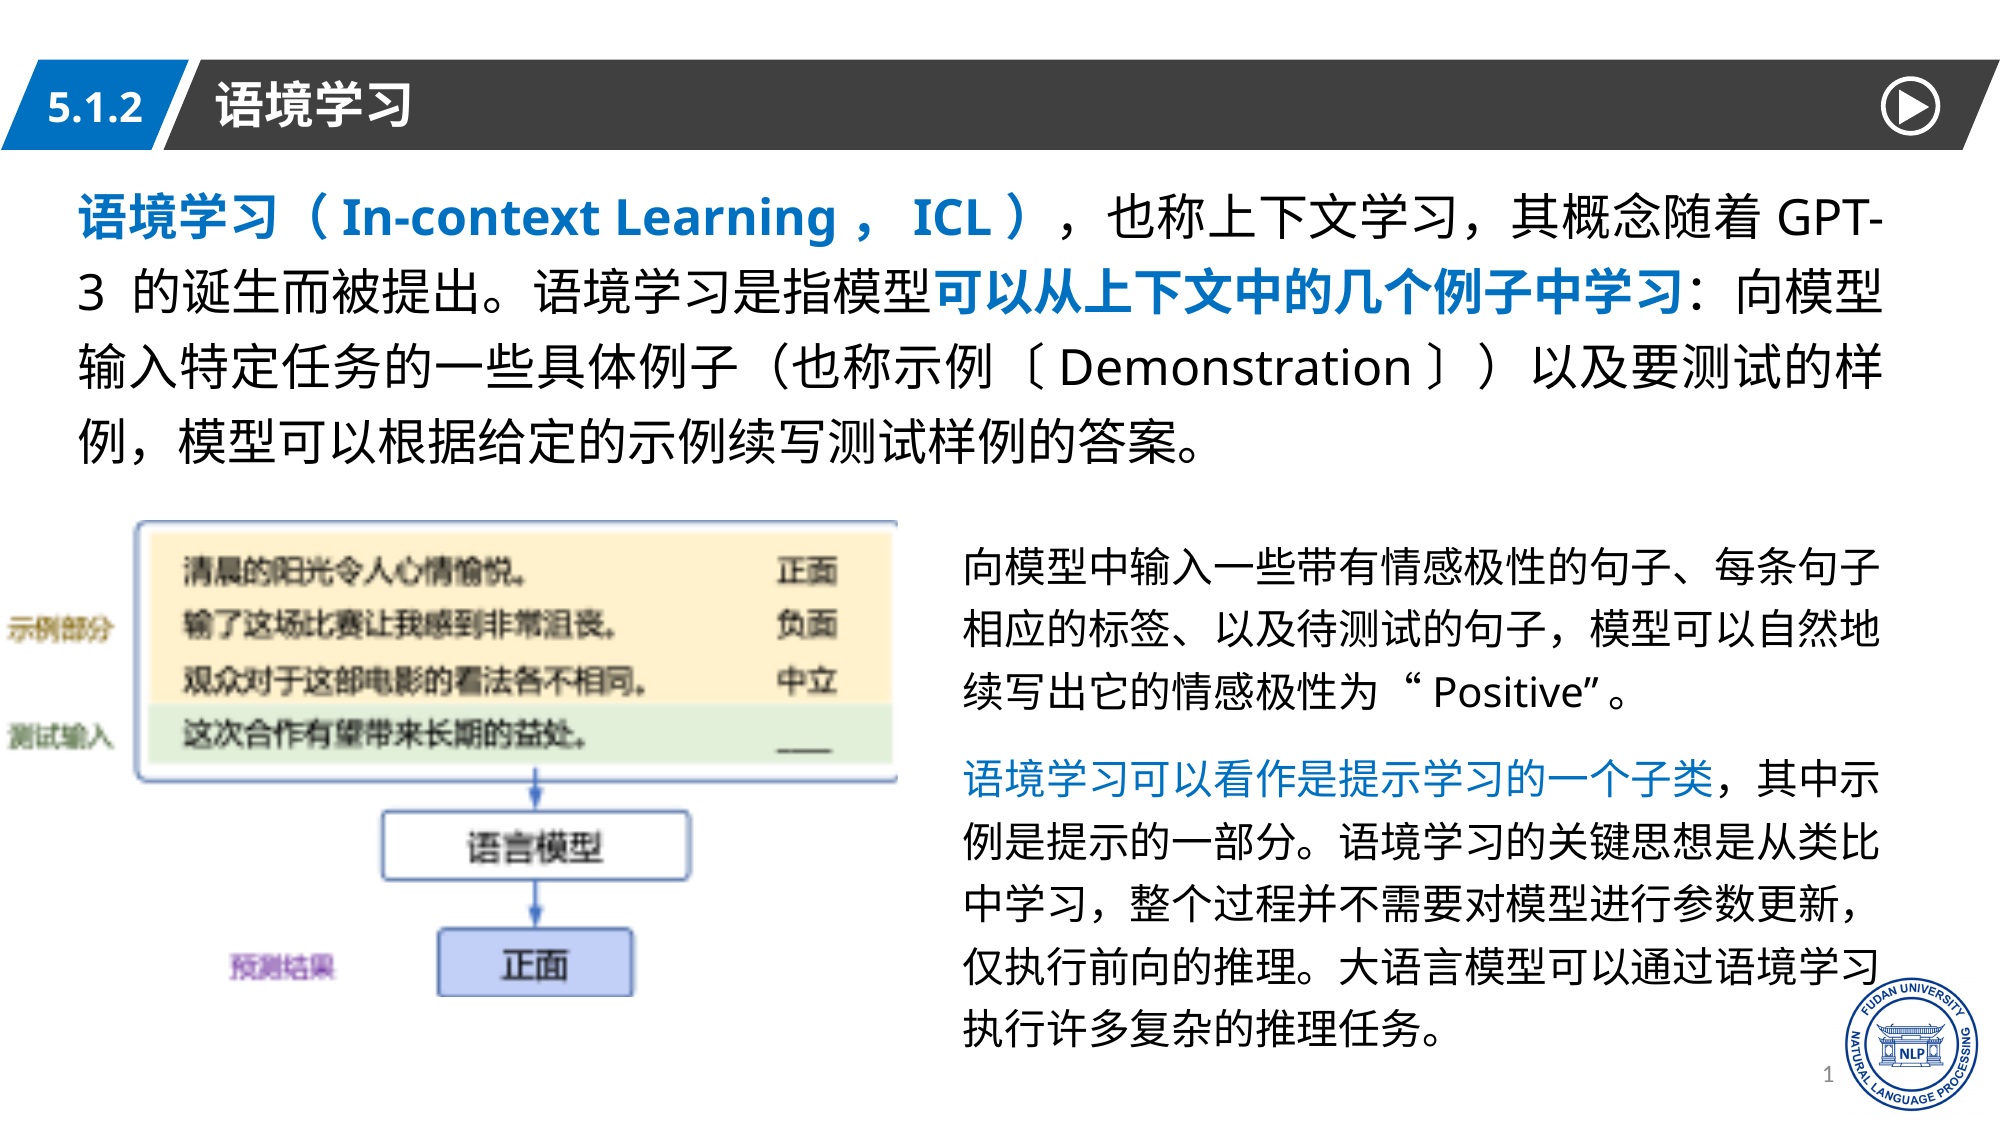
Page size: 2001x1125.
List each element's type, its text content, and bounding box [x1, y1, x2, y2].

picture [0, 520, 898, 997]
text_box 语境学习（In-context Learning，ICL），也称上下文学习，其概念随着GPT-3 的诞生而被提出。语境学习是指模型可以从上下文中的几个例子中学习：向模型输入特定任务的一些具体例子（也称示例〔Demonstration〕）以及要测试的样例，模型可以根据给定的示例续写测试样例的答案。 [62, 163, 1900, 479]
text_box 5.1.2 [26, 73, 164, 138]
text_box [1883, 78, 1939, 134]
picture [1834, 972, 1985, 1117]
text_box [32, 59, 189, 120]
text_box 语境学习 [199, 66, 430, 142]
slide_number 11 [1412, 1061, 1863, 1103]
text_box 向模型中输入一些带有情感极性的句子、每条句子相应的标签、以及待测试的句子，模型可以自然地续写出它的情感极性为“Positive”。 语境学习可以看作是提示学习的一个子类，其中示例是提示的一部分。语境学习的关键思想是从类比中学习，整个过程并不需要对模型进行参数更新，仅执行前向的推理。大语言模型可以通过语境学习执行许多复杂的推理任务。 [948, 520, 1900, 1061]
text_box [163, 59, 2000, 150]
text_box [1, 89, 157, 150]
